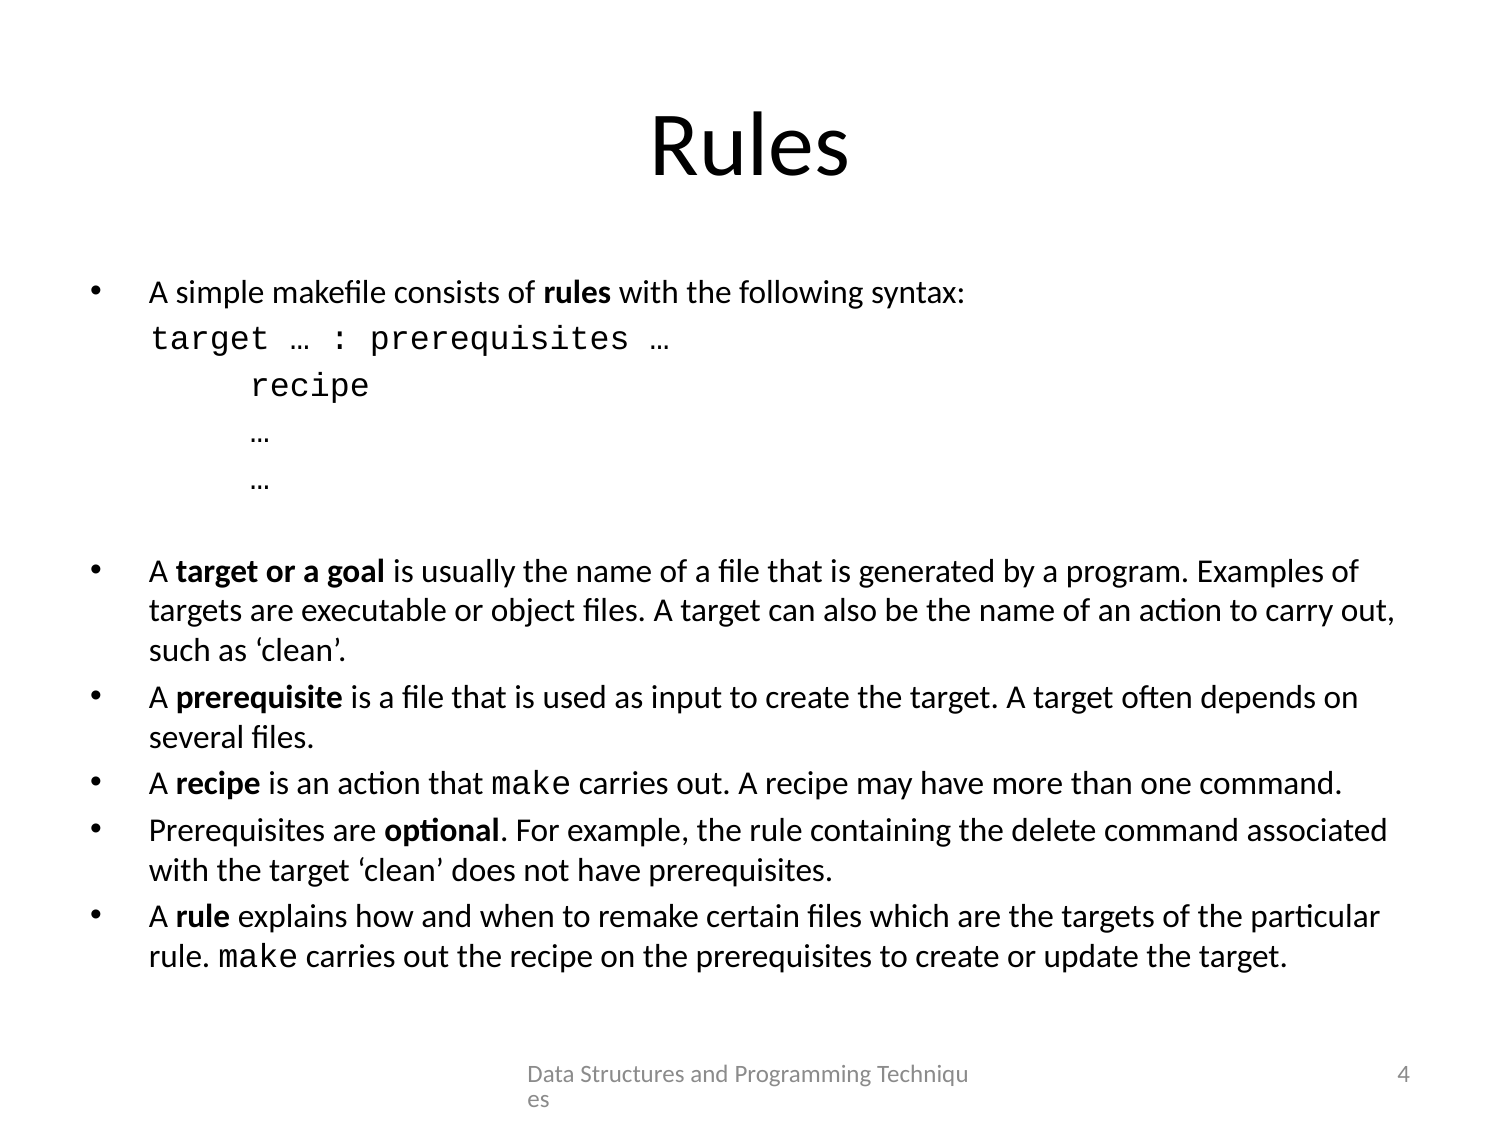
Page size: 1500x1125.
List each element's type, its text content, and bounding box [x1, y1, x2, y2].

slide_number 4 [1074, 1042, 1425, 1103]
title Rules [75, 45, 1425, 233]
footer Data Structures and Programming Techniques [512, 1042, 988, 1103]
list A simple makefile consists of rules with the following syntax: target … : prerequisites … recipe … … A target or a goal is usually the name of a file that is generated by a program. Examples of targets are executable or object files. A target can also be the name of an action to carry out, such as ‘clean’. A prerequisite is a file that is used as input to create the target. A target often depends on several files. A recipe is an action that make carries out. A recipe may have more than one command. Prerequisites are optional. For example, the rule containing the delete command associated with the target ‘clean’ does not have prerequisites. A rule explains how and when to remake certain files which are the targets of the particular rule. make carries out the recipe on the prerequisites to create or update the target. [75, 262, 1425, 1005]
